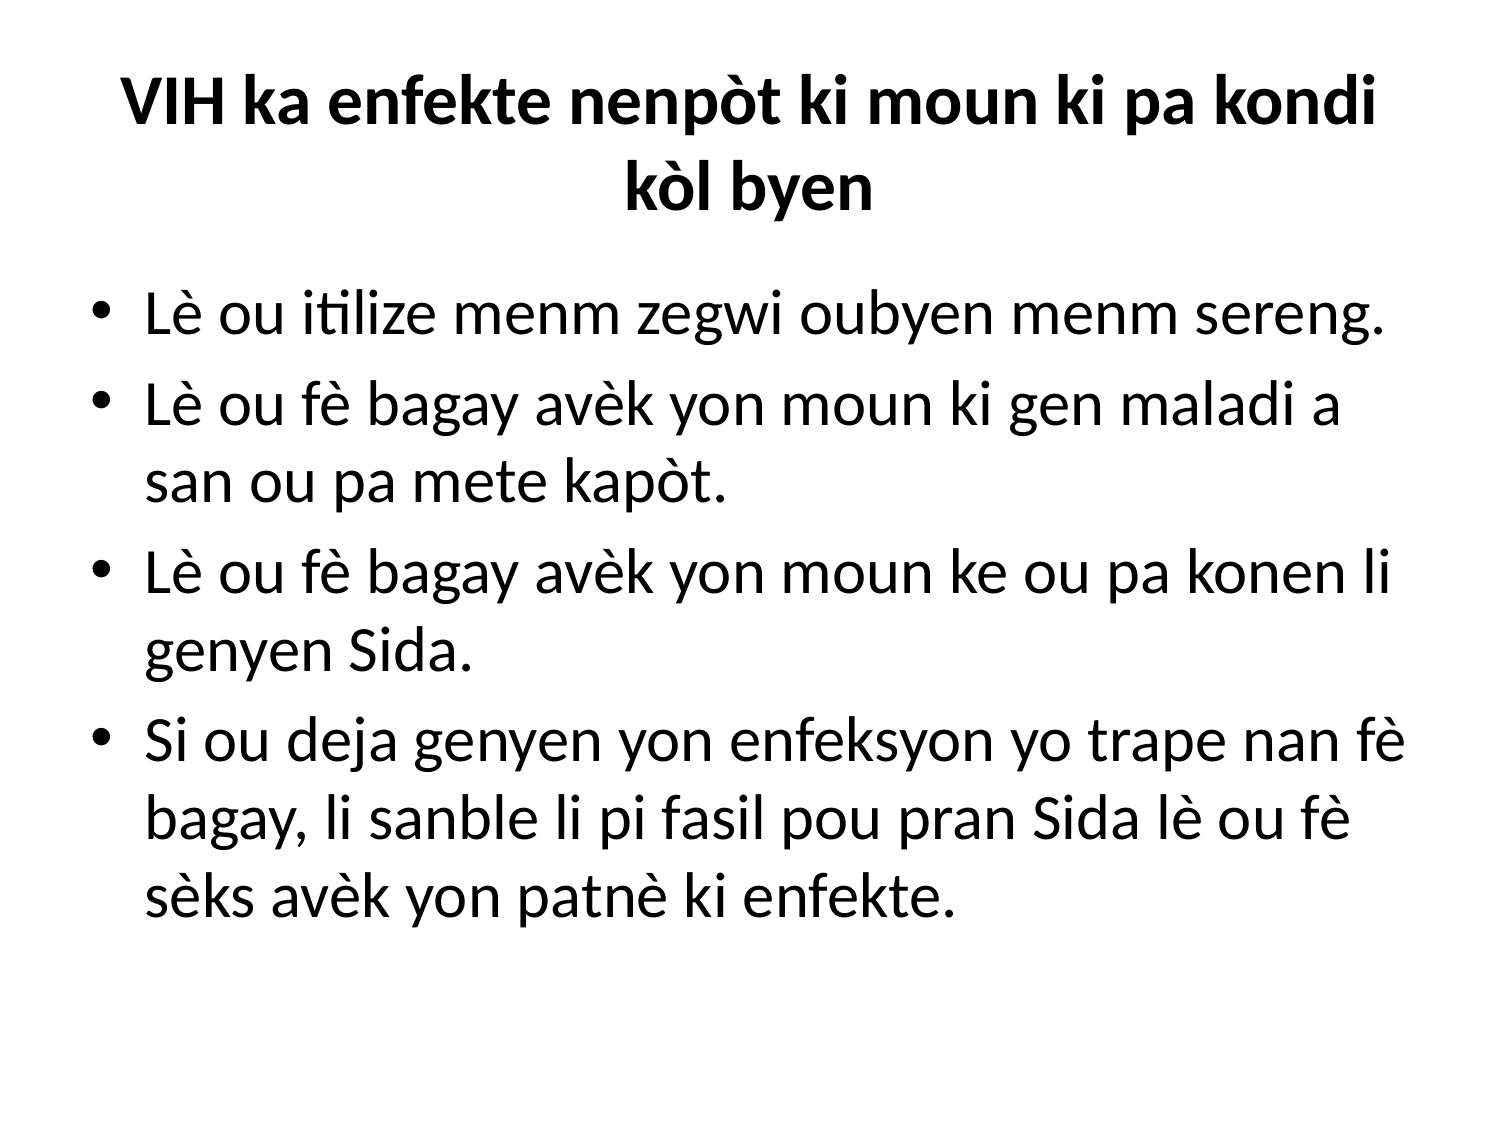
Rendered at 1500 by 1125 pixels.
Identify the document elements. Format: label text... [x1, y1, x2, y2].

title VIH ka enfekte nenpòt ki moun ki pa kondi kòl byen [75, 45, 1425, 233]
list Lè ou itilize menm zegwi oubyen menm sereng. Lè ou fè bagay avèk yon moun ki gen maladi a san ou pa mete kapòt. Lè ou fè bagay avèk yon moun ke ou pa konen li genyen Sida. Si ou deja genyen yon enfeksyon yo trape nan fè bagay, li sanble li pi fasil pou pran Sida lè ou fè sèks avèk yon patnè ki enfekte. [75, 262, 1425, 1005]
